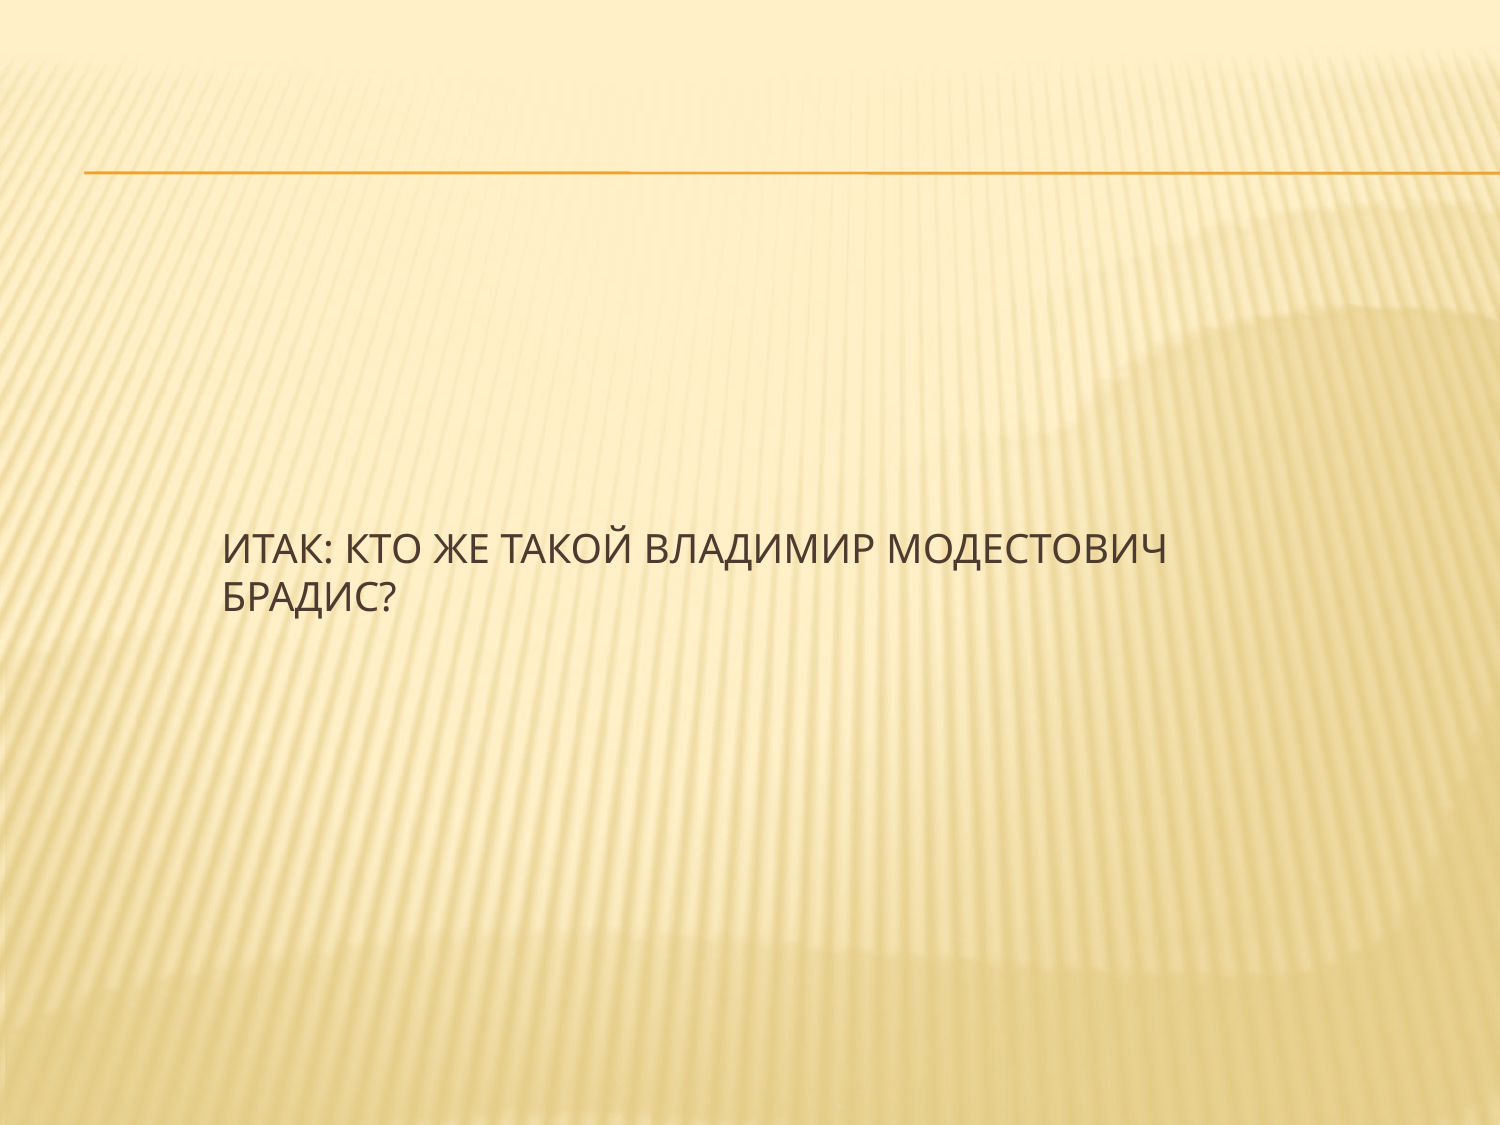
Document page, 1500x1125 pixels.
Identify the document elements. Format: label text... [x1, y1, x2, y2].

title Итак: Кто же такой Владимир Модестович Брадис? [206, 515, 1257, 628]
